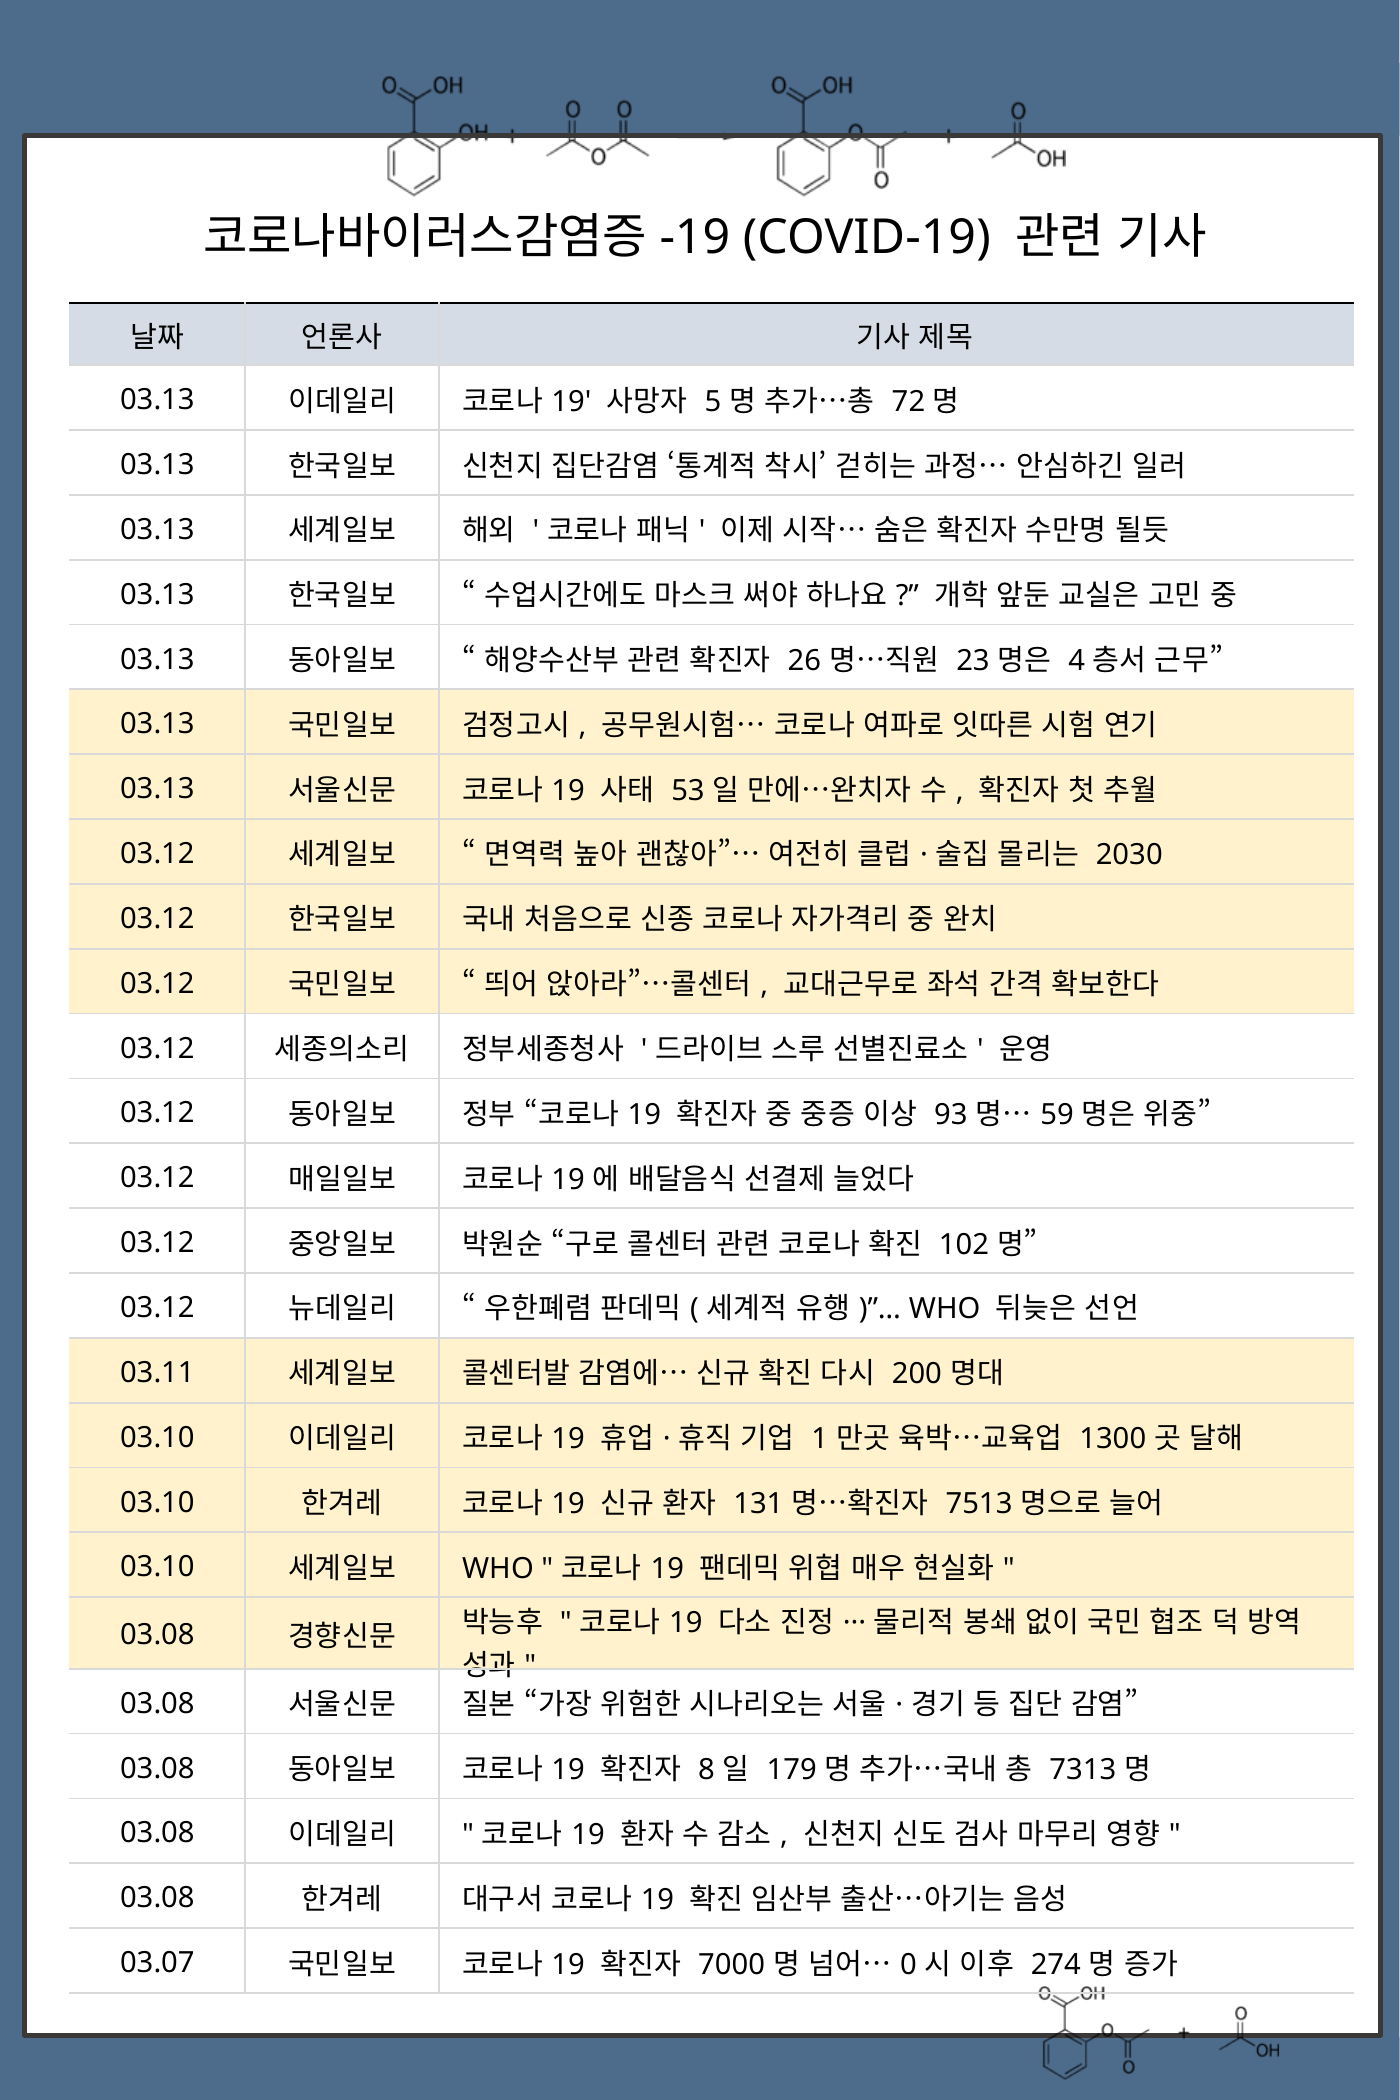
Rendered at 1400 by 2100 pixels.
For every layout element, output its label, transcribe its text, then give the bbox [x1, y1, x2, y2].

table_cell 동아일보 [246, 1734, 438, 1798]
table_cell 신천지 집단감염 ‘통계적 착시’ 걷히는 과정… 안심하긴 일러 [440, 431, 1354, 494]
table_header 날짜 [69, 304, 244, 364]
table_cell 동아일보 [246, 1079, 438, 1142]
table_cell 03.12 [69, 820, 244, 883]
table_cell 03.13 [69, 561, 244, 624]
table_cell 03.08 [69, 1670, 244, 1733]
table_cell 03.13 [69, 496, 244, 559]
table_cell 03.12 [69, 1274, 244, 1337]
table_cell 이데일리 [246, 1799, 438, 1862]
table_cell “수업시간에도 마스크 써야 하나요?” 개학 앞둔 교실은 고민 중 [440, 561, 1354, 624]
text_box [1381, 589, 1400, 668]
table_cell 정부 “코로나19 확진자 중 중증 이상 93명…59명은 위중” [440, 1079, 1354, 1142]
table_cell 한겨레 [246, 1864, 438, 1927]
table_cell 해외 '코로나 패닉' 이제 시작… 숨은 확진자 수만명 될듯 [440, 496, 1354, 559]
text_box [0, 137, 24, 2100]
table_cell 세계일보 [246, 1339, 438, 1402]
table_cell 서울신문 [246, 1670, 438, 1733]
table_cell 03.12 [69, 950, 244, 1013]
table_cell 국민일보 [246, 690, 438, 753]
table_cell 03.11 [69, 1339, 244, 1402]
text_box [0, 0, 1400, 137]
table_cell 03.12 [69, 1079, 244, 1142]
table_cell 콜센터발 감염에… 신규 확진 다시 200명대 [440, 1339, 1354, 1402]
table_cell 서울신문 [246, 755, 438, 818]
table_cell 03.13 [69, 431, 244, 494]
table_cell 한겨레 [246, 1468, 438, 1531]
table_cell 박원순 “구로 콜센터 관련 코로나 확진 102명” [440, 1209, 1354, 1272]
table_cell 03.12 [69, 1014, 244, 1078]
table_header 기사 제목 [440, 304, 1354, 364]
table_cell 국민일보 [246, 1929, 438, 1992]
table_cell 03.08 [69, 1799, 244, 1862]
table_cell 03.13 [69, 366, 244, 429]
table_cell 03.13 [69, 755, 244, 818]
table_cell 이데일리 [246, 366, 438, 429]
table_cell 03.10 [69, 1404, 244, 1467]
table_cell 동아일보 [246, 625, 438, 688]
table_cell 세계일보 [246, 820, 438, 883]
table_cell 03.12 [69, 1144, 244, 1207]
table_cell “해양수산부 관련 확진자 26명…직원 23명은 4층서 근무” [440, 625, 1354, 688]
table_cell "코로나19 환자 수 감소, 신천지 신도 검사 마무리 영향" [440, 1799, 1354, 1862]
table_cell 03.08 [69, 1598, 244, 1668]
table_cell 03.07 [69, 1929, 244, 1992]
table_cell 한국일보 [246, 561, 438, 624]
table_cell 이데일리 [246, 1404, 438, 1467]
table_cell WHO "코로나19 팬데믹 위협 매우 현실화" [440, 1533, 1354, 1596]
table_cell 질본 “가장 위험한 시나리오는 서울·경기 등 집단 감염” [440, 1670, 1354, 1733]
table_cell 코로나19 확진자 8일 179명 추가…국내 총 7313명 [440, 1734, 1354, 1798]
table_cell 세계일보 [246, 1533, 438, 1596]
table_cell 03.08 [69, 1734, 244, 1798]
table_cell 대구서 코로나19 확진 임산부 출산…아기는 음성 [440, 1864, 1354, 1927]
table_cell 한국일보 [246, 885, 438, 948]
table_cell 코로나19에 배달음식 선결제 늘었다 [440, 1144, 1354, 1207]
table_cell 국민일보 [246, 950, 438, 1013]
table_cell 중앙일보 [246, 1209, 438, 1272]
table_cell 코로나19' 사망자 5명 추가…총 72명 [440, 366, 1354, 429]
table_cell 03.13 [69, 625, 244, 688]
table_cell 박능후 "코로나19 다소 진정···물리적 봉쇄 없이 국민 협조 덕 방역 성과" [440, 1598, 1354, 1668]
table_cell 03.13 [69, 690, 244, 753]
text_box [1381, 137, 1400, 589]
table_cell 코로나19 휴업·휴직 기업 1만곳 육박…교육업 1300곳 달해 [440, 1404, 1354, 1467]
table_cell “면역력 높아 괜찮아”… 여전히 클럽·술집 몰리는 2030 [440, 820, 1354, 883]
text_box 코로나바이러스감염증-19 (COVID-19) 관련 기사 [188, 197, 1222, 271]
table_cell 03.10 [69, 1468, 244, 1531]
table_cell 세종의소리 [246, 1014, 438, 1078]
table_cell 정부세종청사 '드라이브 스루 선별진료소' 운영 [440, 1014, 1354, 1078]
text_box [23, 2036, 1400, 2100]
table_cell 경향신문 [246, 1598, 438, 1668]
table_cell 코로나19 확진자 7000명 넘어…0시 이후 274명 증가 [440, 1929, 1354, 1992]
table_cell 세계일보 [246, 496, 438, 559]
table_cell 뉴데일리 [246, 1274, 438, 1337]
table_cell 03.12 [69, 1209, 244, 1272]
table_cell 국내 처음으로 신종 코로나 자가격리 중 완치 [440, 885, 1354, 948]
table_cell “띄어 앉아라”…콜센터, 교대근무로 좌석 간격 확보한다 [440, 950, 1354, 1013]
table_cell 한국일보 [246, 431, 438, 494]
table_cell 03.10 [69, 1533, 244, 1596]
table_cell 매일일보 [246, 1144, 438, 1207]
text_box [24, 135, 1381, 2036]
table_cell 검정고시, 공무원시험… 코로나 여파로 잇따른 시험 연기 [440, 690, 1354, 753]
table_cell 코로나19 사태 53일 만에…완치자 수, 확진자 첫 추월 [440, 755, 1354, 818]
table_cell 03.08 [69, 1864, 244, 1927]
table_cell 03.12 [69, 885, 244, 948]
table_cell 코로나19 신규 환자 131명…확진자 7513명으로 늘어 [440, 1468, 1354, 1531]
text_box [1381, 668, 1400, 2036]
picture [382, 76, 1066, 198]
table_header 언론사 [246, 304, 438, 364]
picture [1016, 1986, 1280, 2081]
table_cell “우한폐렴 판데믹(세계적 유행)”… WHO 뒤늦은 선언 [440, 1274, 1354, 1337]
